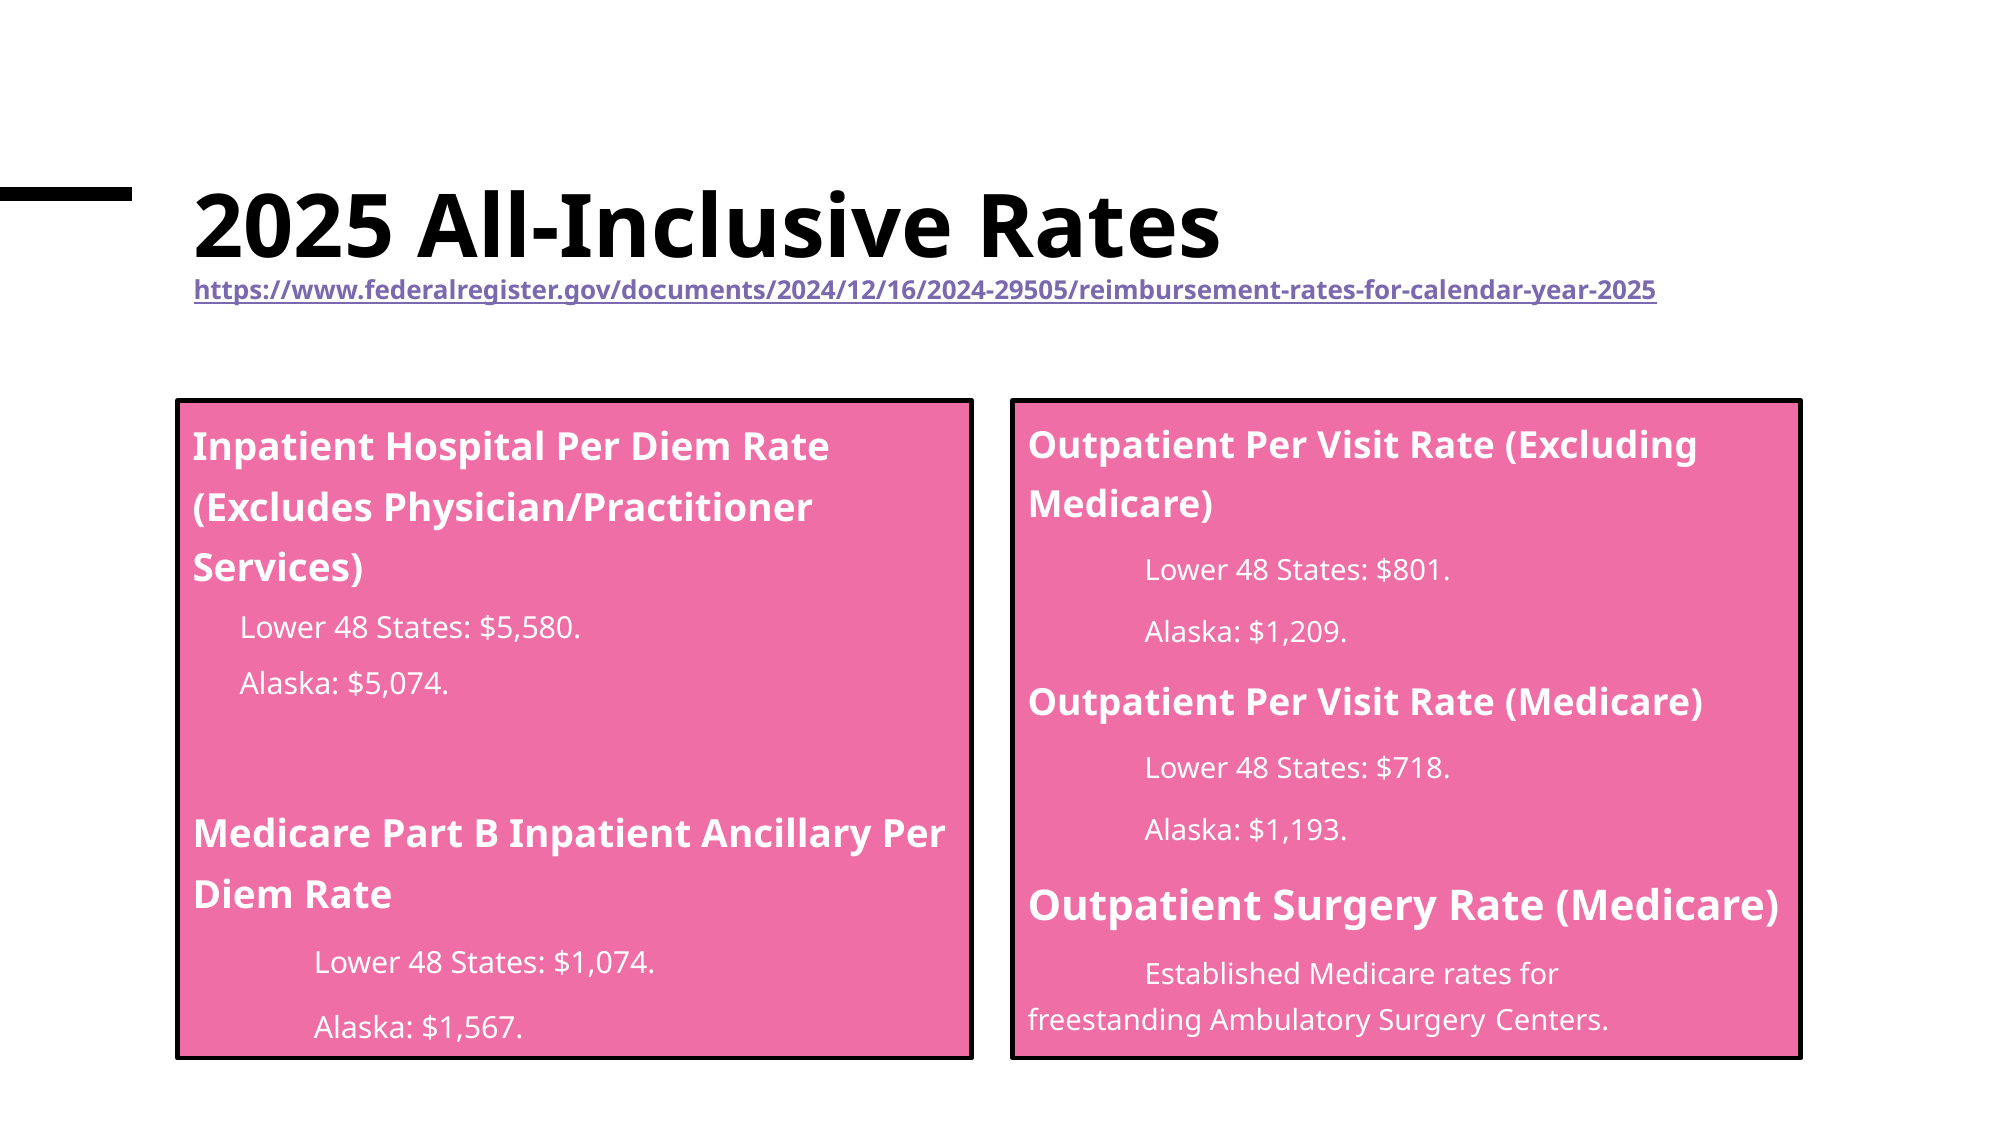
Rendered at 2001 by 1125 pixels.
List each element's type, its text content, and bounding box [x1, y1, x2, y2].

list Outpatient Per Visit Rate (Excluding Medicare) Lower 48 States: $801. Alaska: $1,209. Outpatient Per Visit Rate (Medicare) Lower 48 States: $718. Alaska: $1,193. Outpatient Surgery Rate (Medicare) Established Medicare rates for freestanding Ambulatory Surgery Centers. [1012, 400, 1801, 1058]
title 2025 All-Inclusive Rates https://www.federalregister.gov/documents/2024/12/16/2024-29505/reimbursement-rates-for-calendar-year-2025 [178, 178, 1801, 350]
list Inpatient Hospital Per Diem Rate (Excludes Physician/Practitioner Services) Lower 48 States: $5,580. Alaska: $5,074. Medicare Part B Inpatient Ancillary Per Diem Rate Lower 48 States: $1,074. Alaska: $1,567. [177, 400, 972, 1058]
